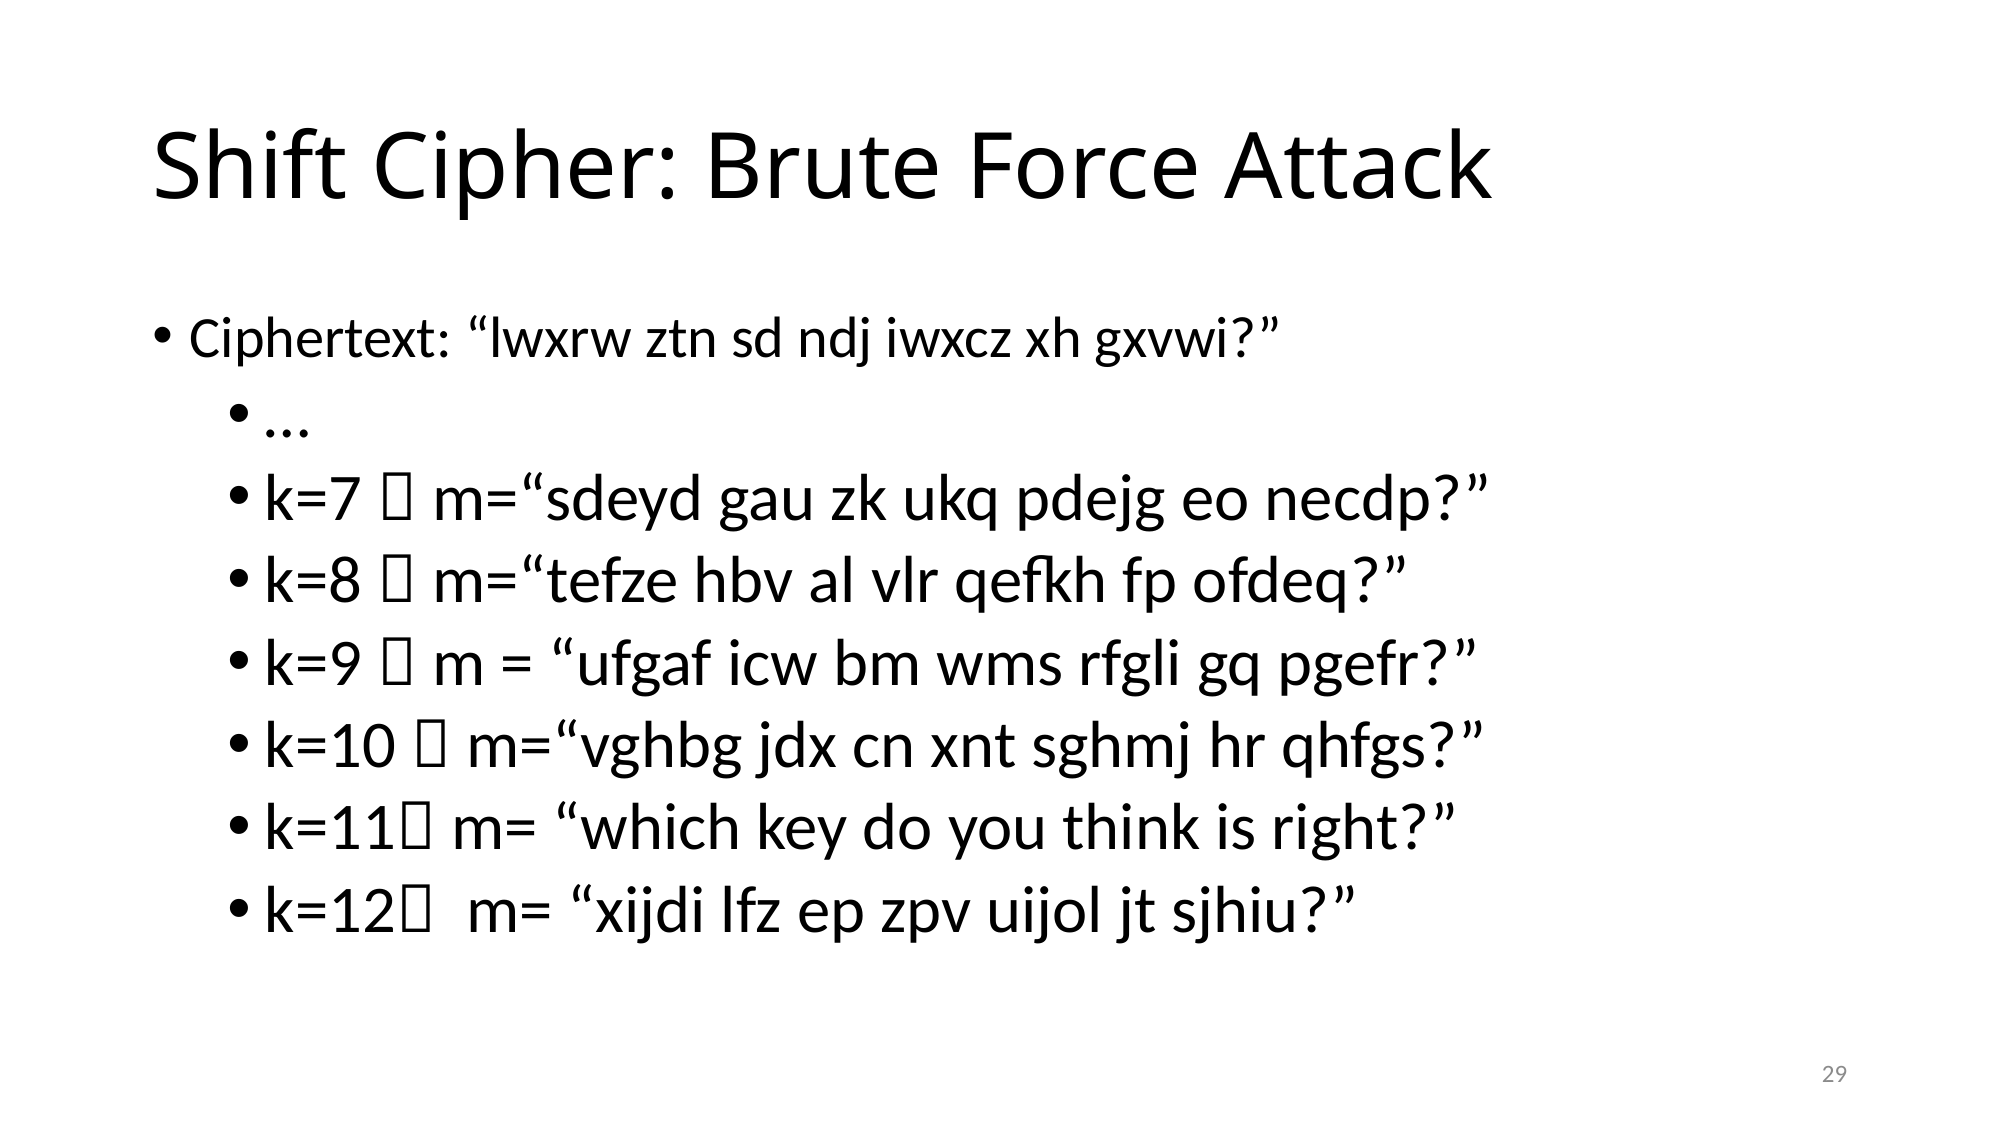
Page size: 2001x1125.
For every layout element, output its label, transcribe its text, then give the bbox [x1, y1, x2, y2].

title Shift Cipher: Brute Force Attack [137, 59, 1863, 278]
list Ciphertext: “lwxrw ztn sd ndj iwxcz xh gxvwi?” … k=7  m=“sdeyd gau zk ukq pdejg eo necdp?” k=8  m=“tefze hbv al vlr qefkh fp ofdeq?” k=9  m = “ufgaf icw bm wms rfgli gq pgefr?” k=10  m=“vghbg jdx cn xnt sghmj hr qhfgs?” k=11 m= “which key do you think is right?” k=12 m= “xijdi lfz ep zpv uijol jt sjhiu?” [137, 299, 1863, 1014]
slide_number 29 [1412, 1042, 1863, 1103]
